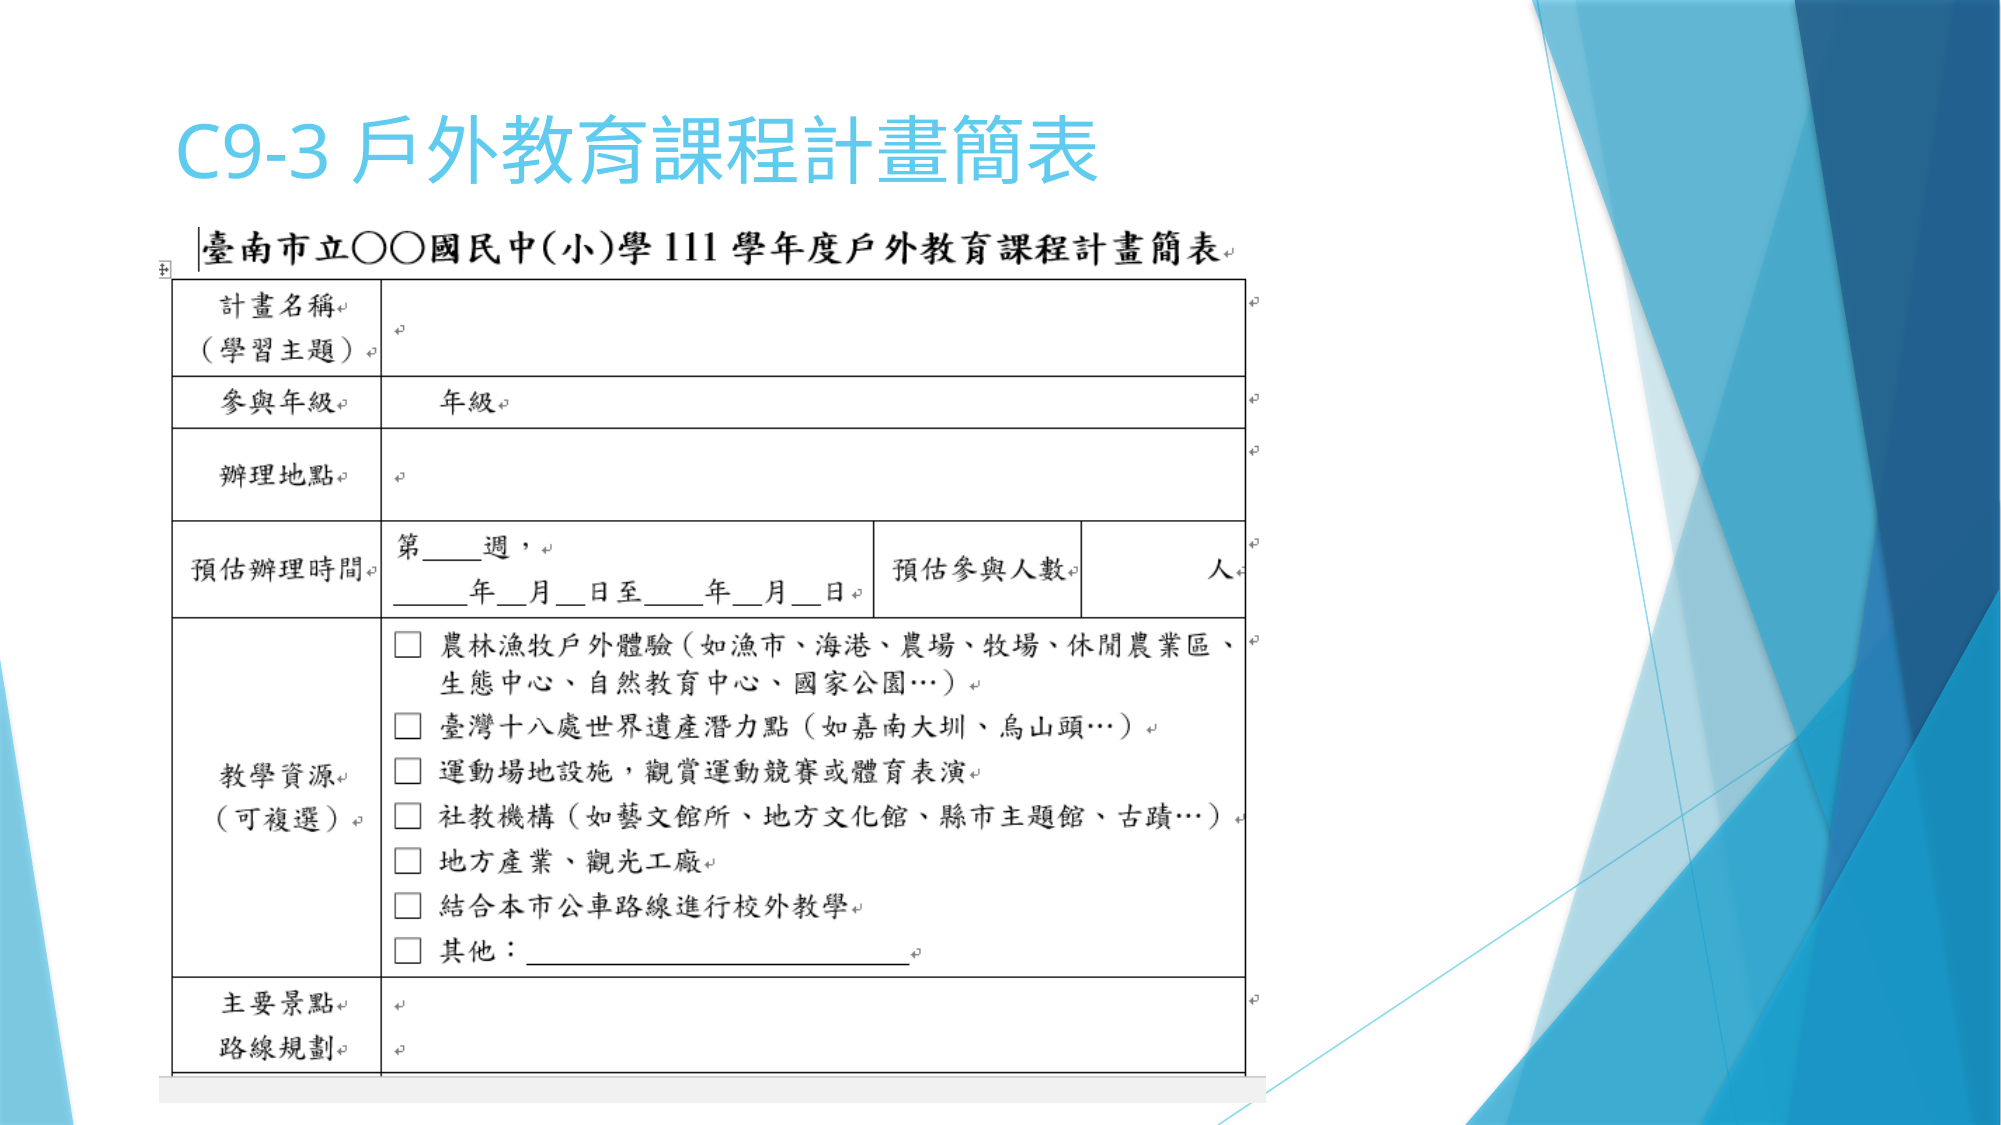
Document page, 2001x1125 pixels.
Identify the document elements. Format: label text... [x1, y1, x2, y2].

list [158, 227, 1266, 1103]
title C9-3戶外教育課程計畫簡表 [159, 96, 1570, 228]
